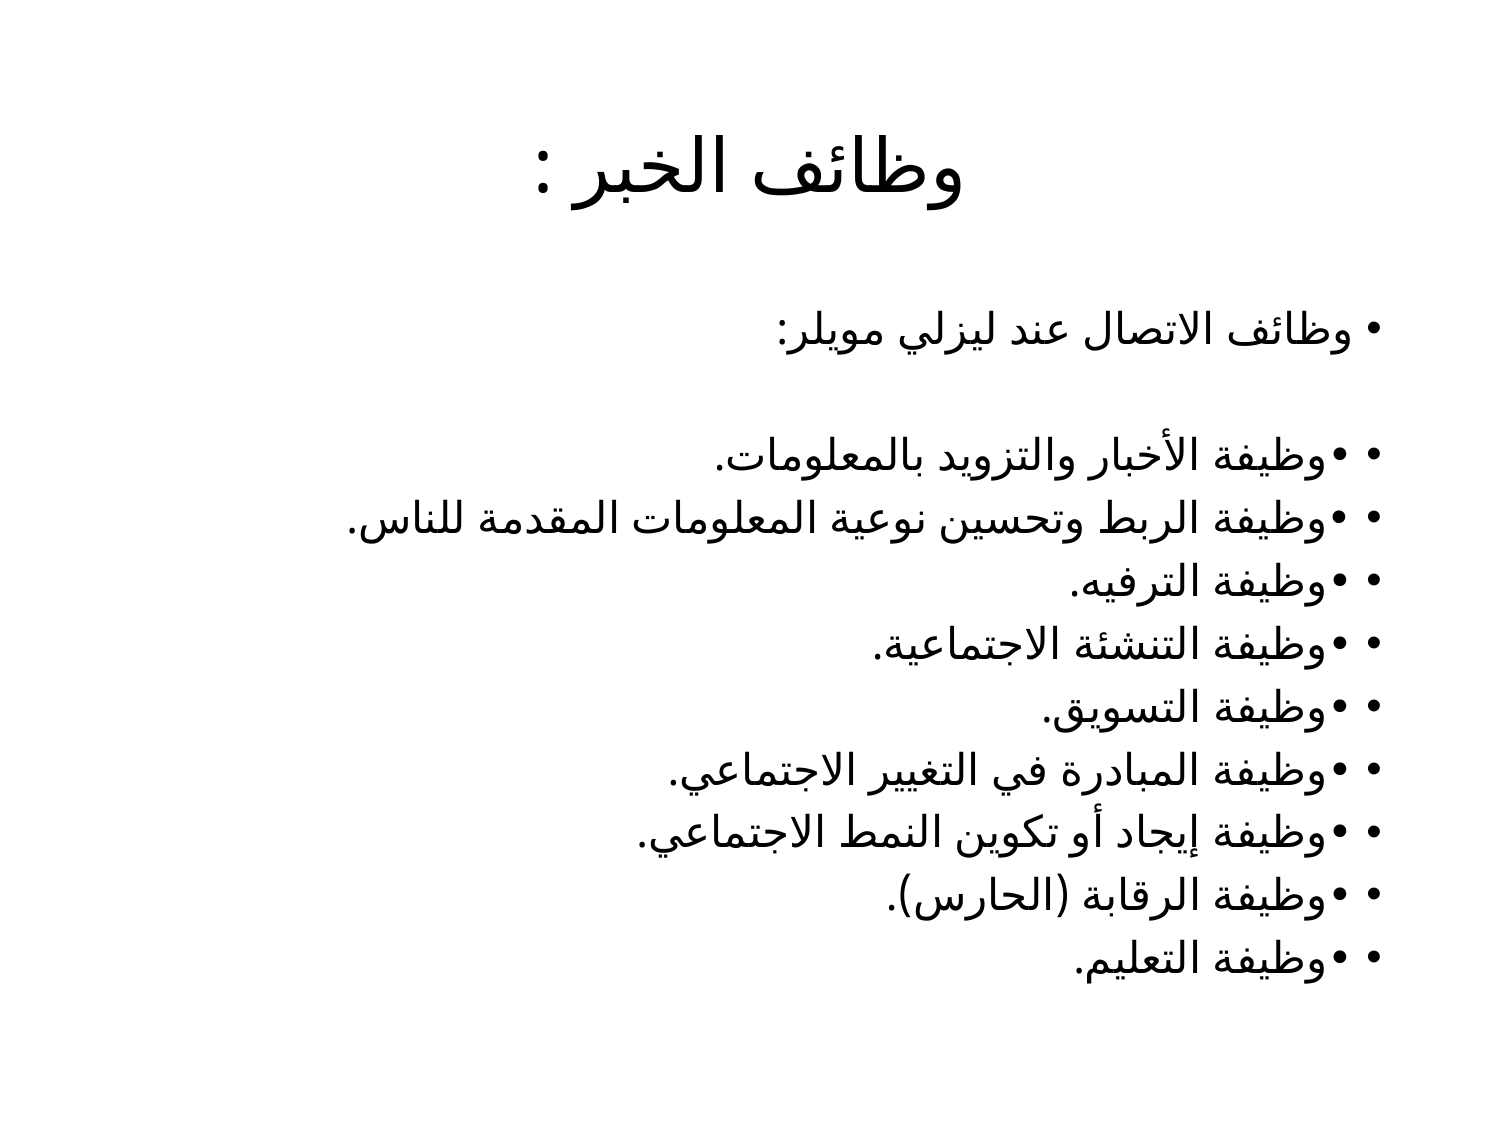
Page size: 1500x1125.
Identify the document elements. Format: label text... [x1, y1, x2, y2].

title وظائف الخبر : [103, 59, 1397, 278]
list وظائف الاتصال عند ليزلي مويلر: •وظيفة الأخبار والتزويد بالمعلومات. •وظيفة الربط وتحسين نوعية المعلومات المقدمة للناس. •وظيفة الترفيه. •وظيفة التنشئة الاجتماعية. •وظيفة التسويق. •وظيفة المبادرة في التغيير الاجتماعي. •وظيفة إيجاد أو تكوين النمط الاجتماعي. •وظيفة الرقابة (الحارس). •وظيفة التعليم. [103, 299, 1397, 1014]
